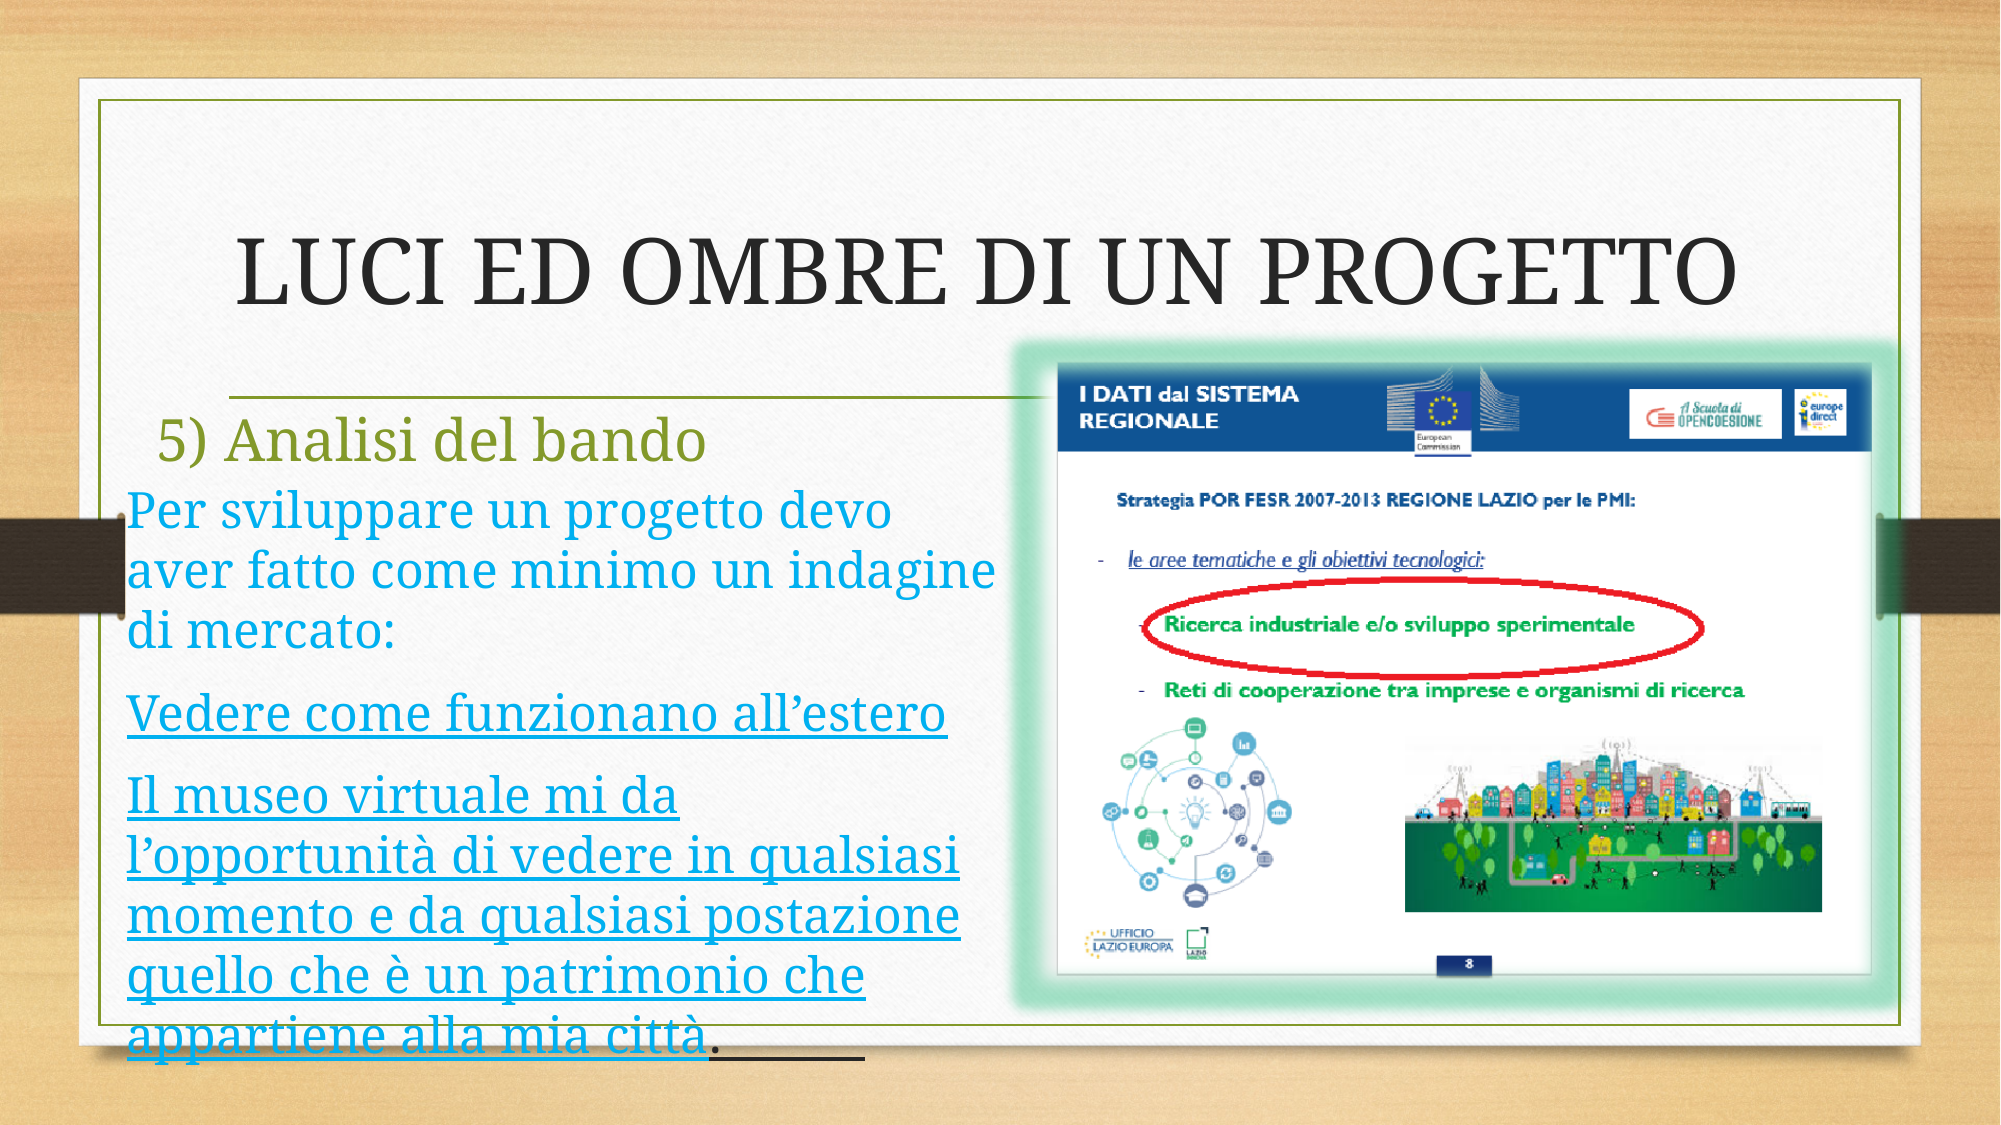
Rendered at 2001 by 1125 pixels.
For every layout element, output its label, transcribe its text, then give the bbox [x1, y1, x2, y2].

title LUCI ED OMBRE DI UN PROGETTO [212, 161, 1788, 375]
text_box Per sviluppare un progetto devo aver fatto come minimo un indagine di mercato: Vedere come funzionano all’estero Il museo virtuale mi da l’opportunità di vedere in qualsiasi momento e da qualsiasi postazione quello che è un patrimonio che appartiene alla mia città. [111, 471, 1017, 1036]
list 5) Analisi del bando [141, 352, 996, 471]
picture [0, 0, 2001, 1125]
